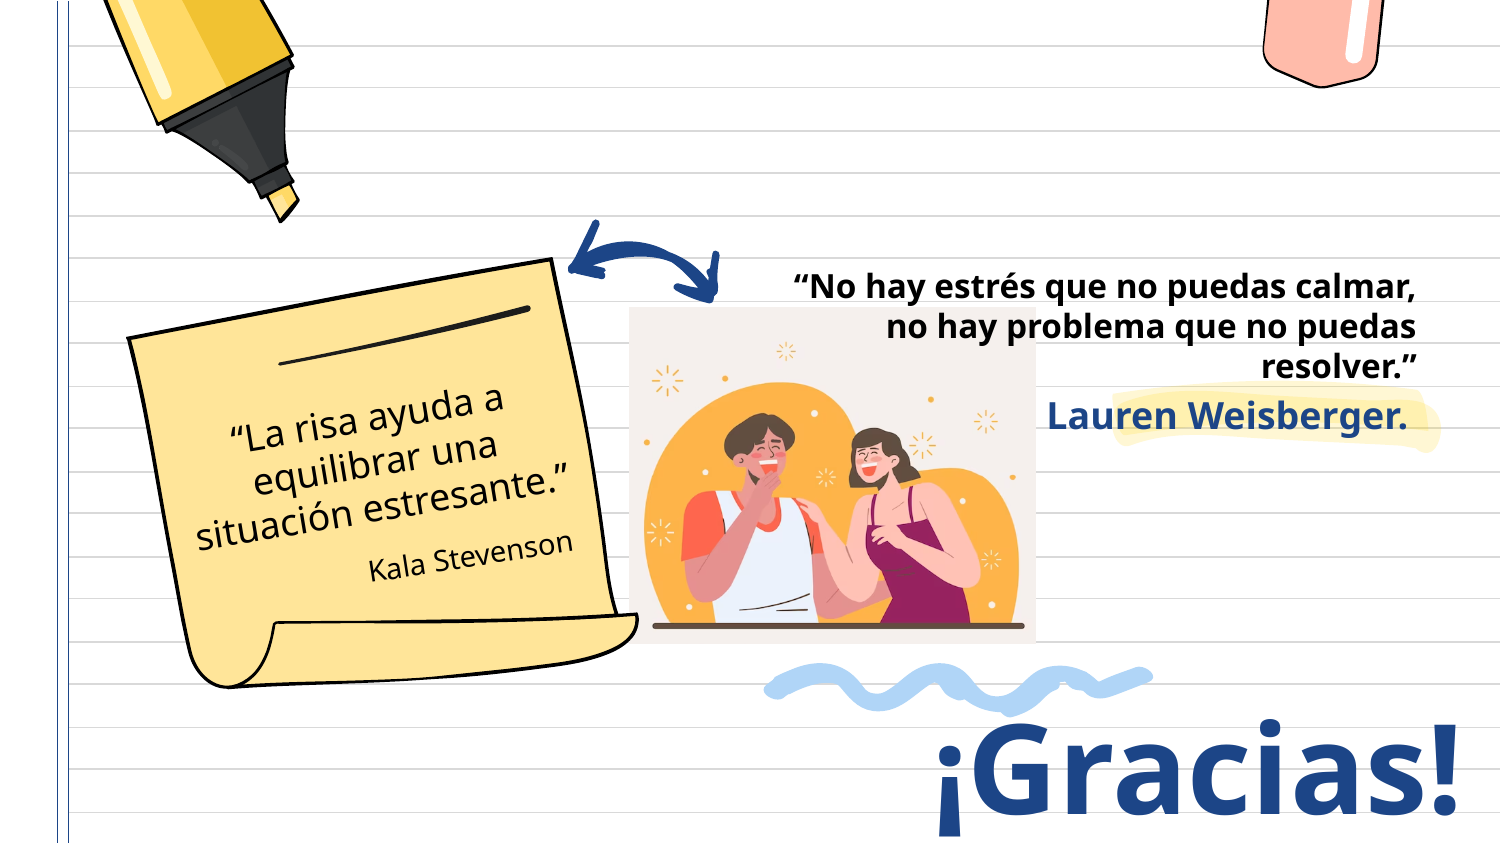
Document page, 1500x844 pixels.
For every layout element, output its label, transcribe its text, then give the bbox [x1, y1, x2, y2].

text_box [7, 0, 407, 176]
title Lauren Weisberger. [1040, 410, 1101, 469]
text_box ¡Gracias! [851, 689, 1500, 844]
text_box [152, 286, 616, 692]
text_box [759, 663, 1160, 717]
text_box [567, 219, 720, 304]
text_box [1105, 370, 1443, 467]
subtitle “No hay estrés que no puedas calmar, no hay problema que no puedas resolver.” [703, 249, 1433, 410]
picture [629, 307, 1036, 645]
